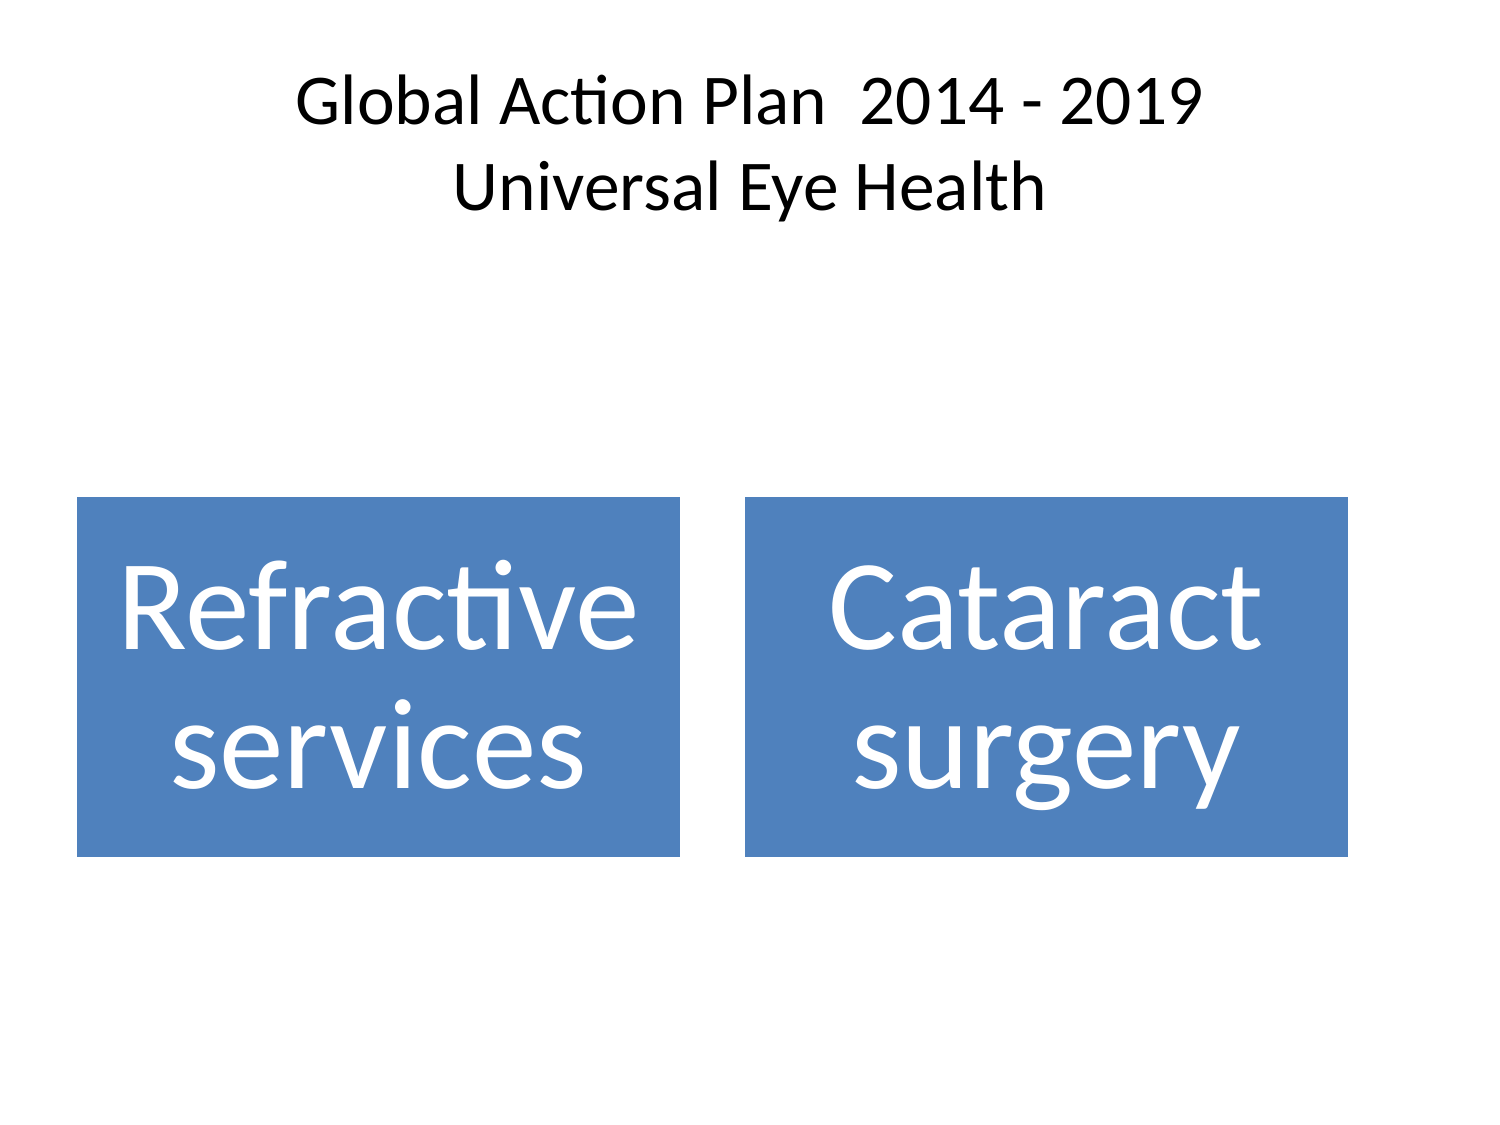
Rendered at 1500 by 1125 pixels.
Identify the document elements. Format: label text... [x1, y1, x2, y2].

title Global Action Plan 2014 - 2019 Universal Eye Health [75, 45, 1425, 233]
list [74, 349, 1351, 1006]
